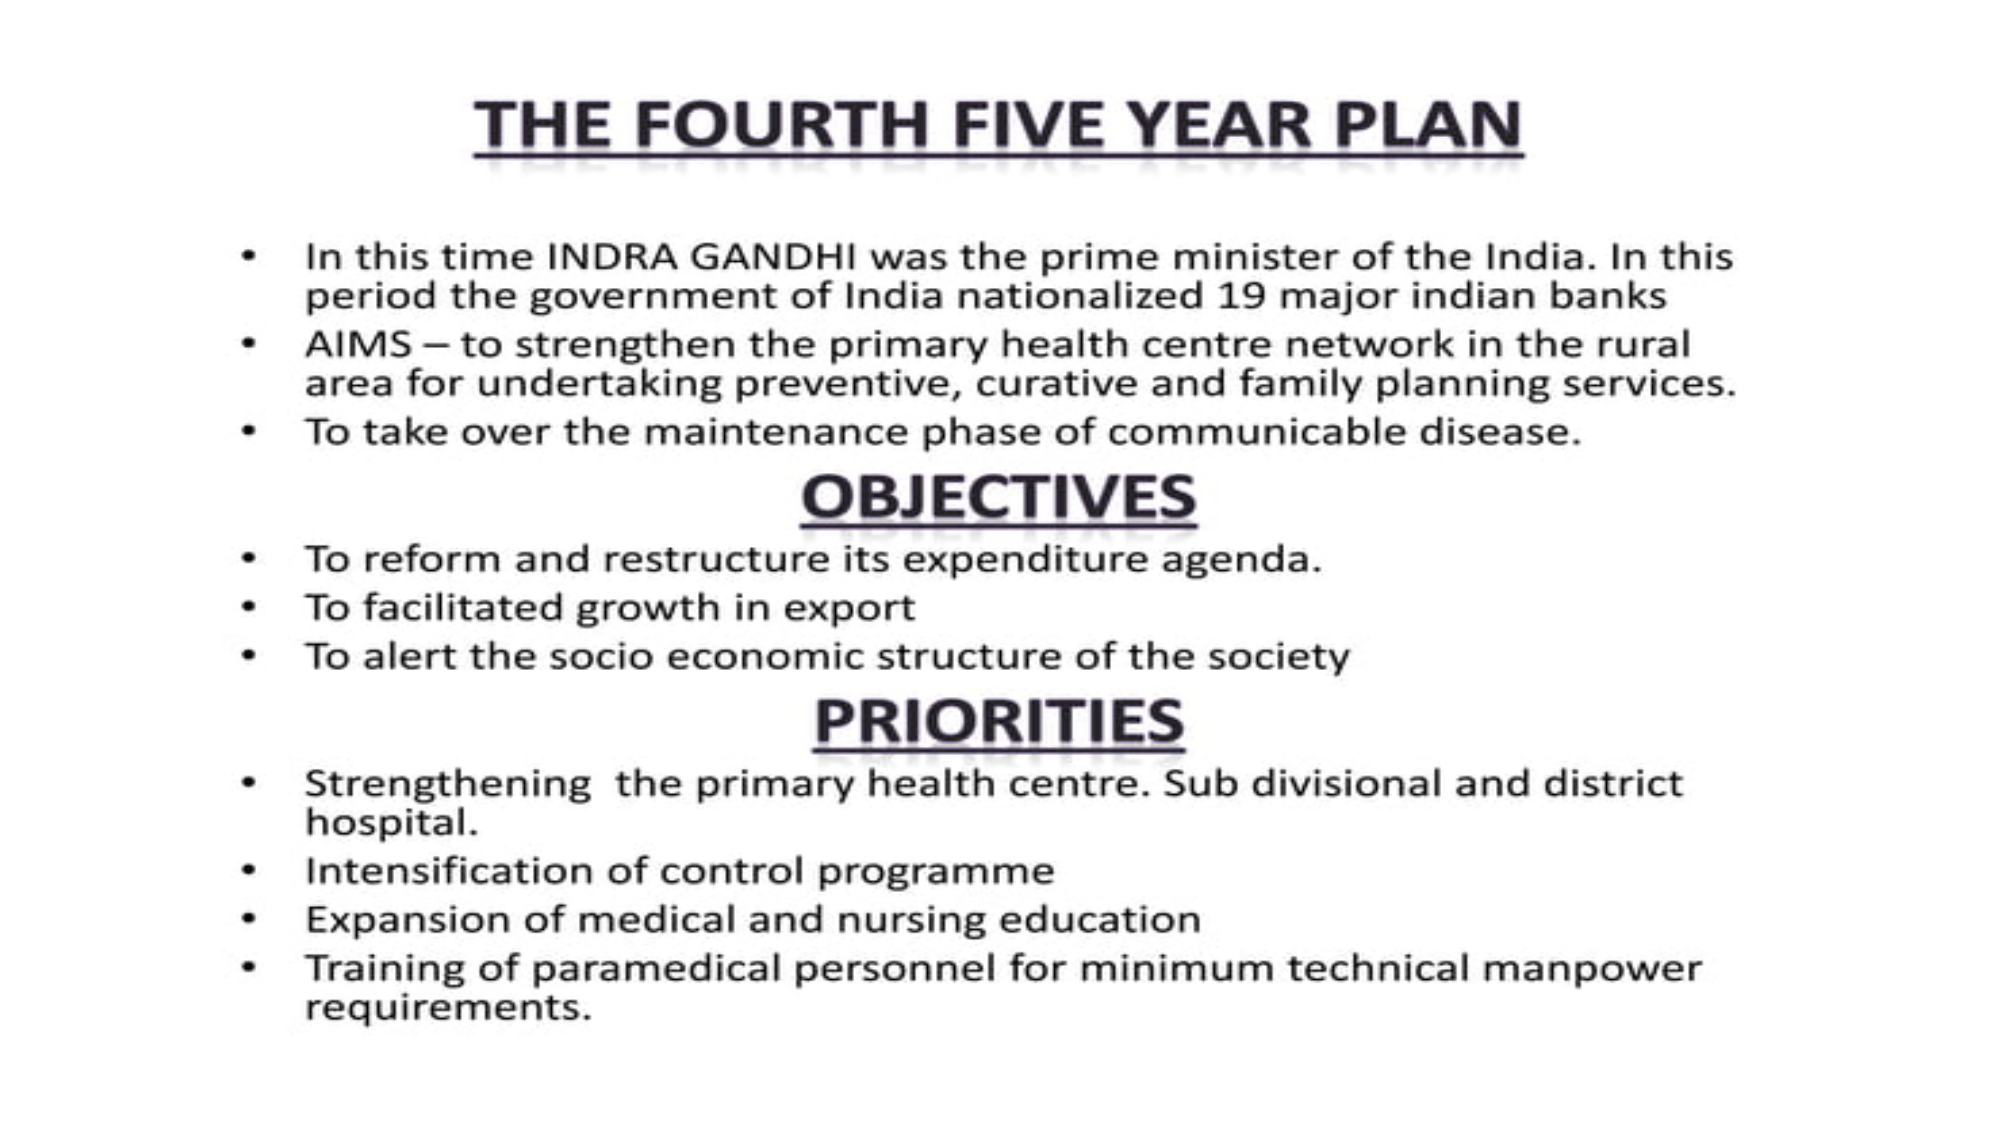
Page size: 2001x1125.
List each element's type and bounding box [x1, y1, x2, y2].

list [137, 26, 1863, 1066]
